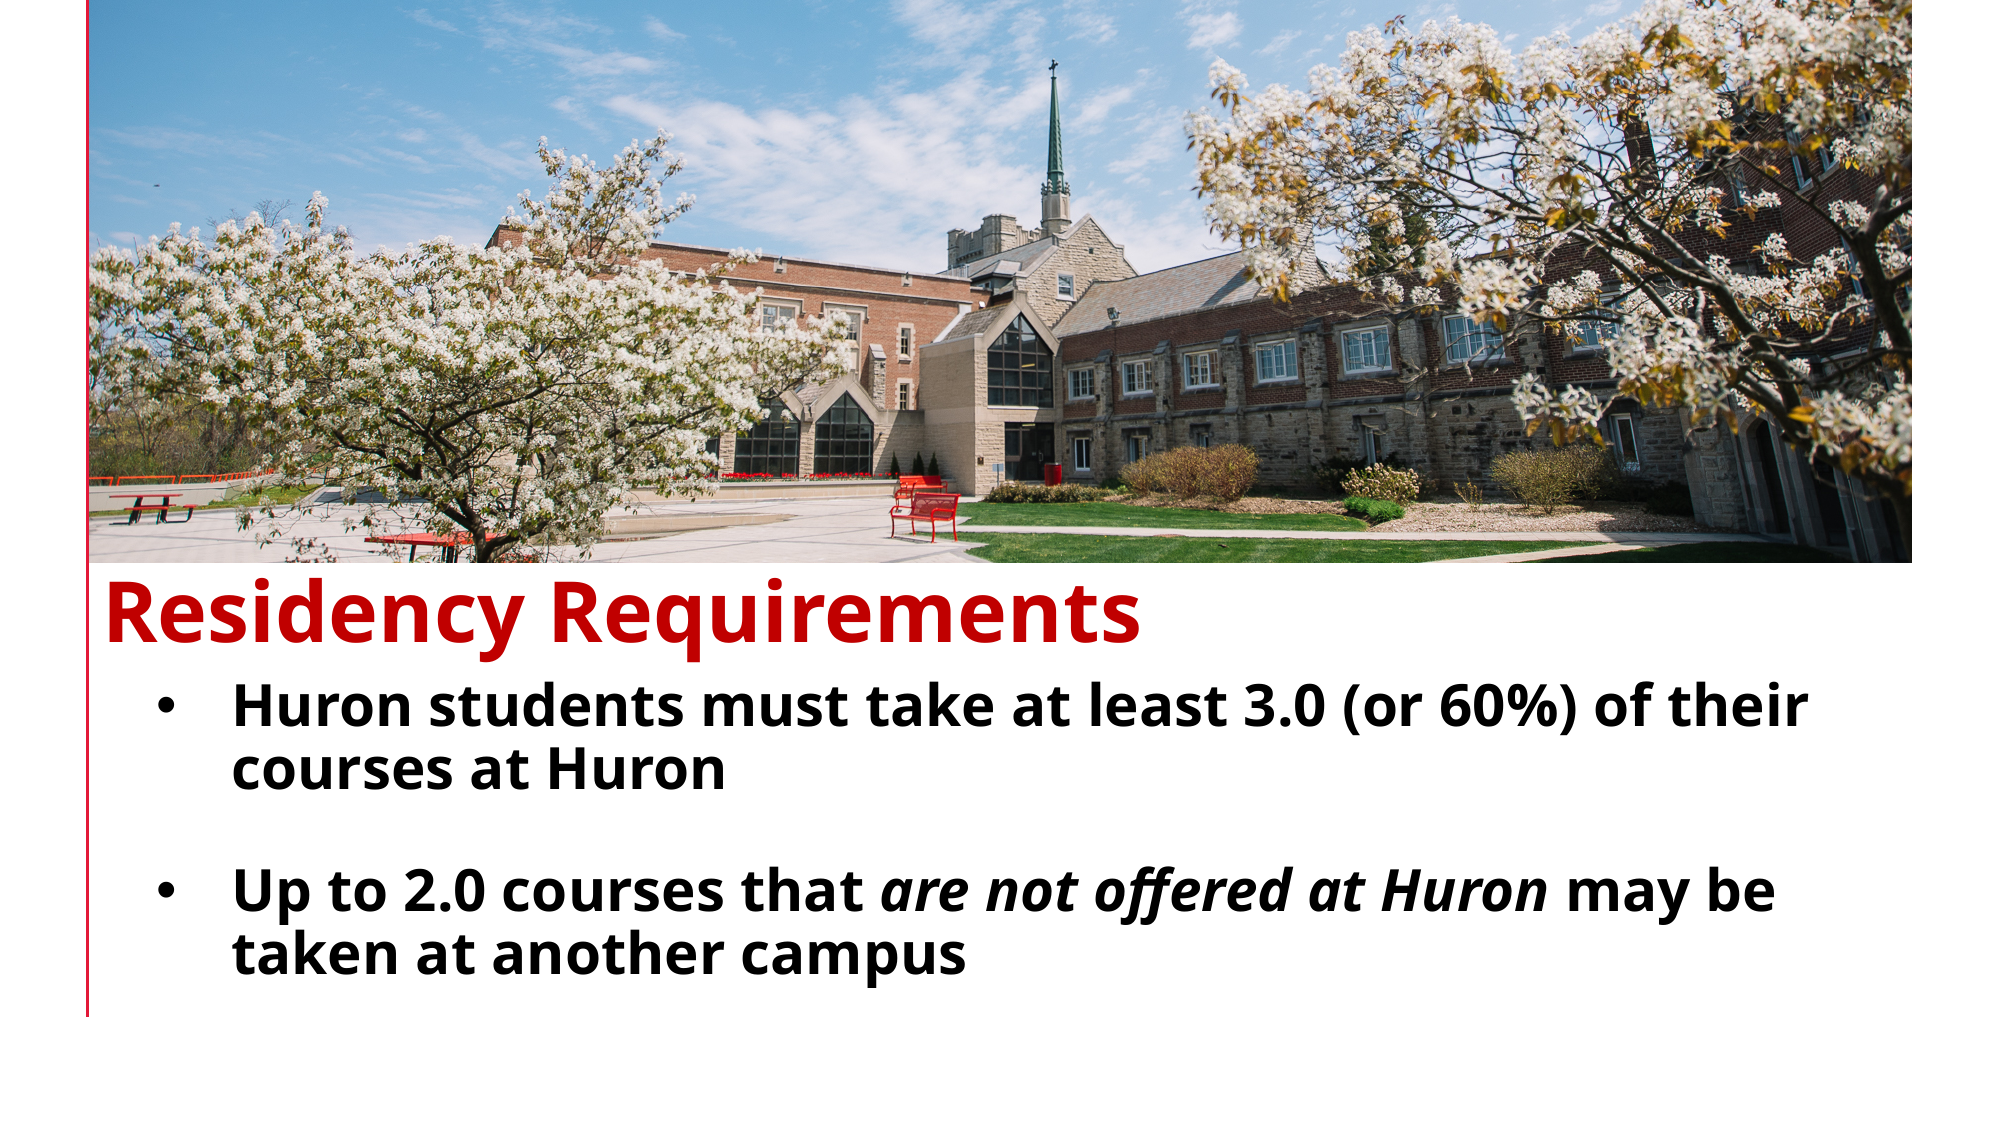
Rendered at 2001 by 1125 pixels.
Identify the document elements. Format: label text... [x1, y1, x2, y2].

title Residency Requirements [89, 563, 1831, 669]
picture [88, 0, 1912, 563]
list Huron students must take at least 3.0 (or 60%) of their courses at Huron Up to 2.0 courses that are not offered at Huron may be taken at another campus [141, 668, 1877, 1082]
